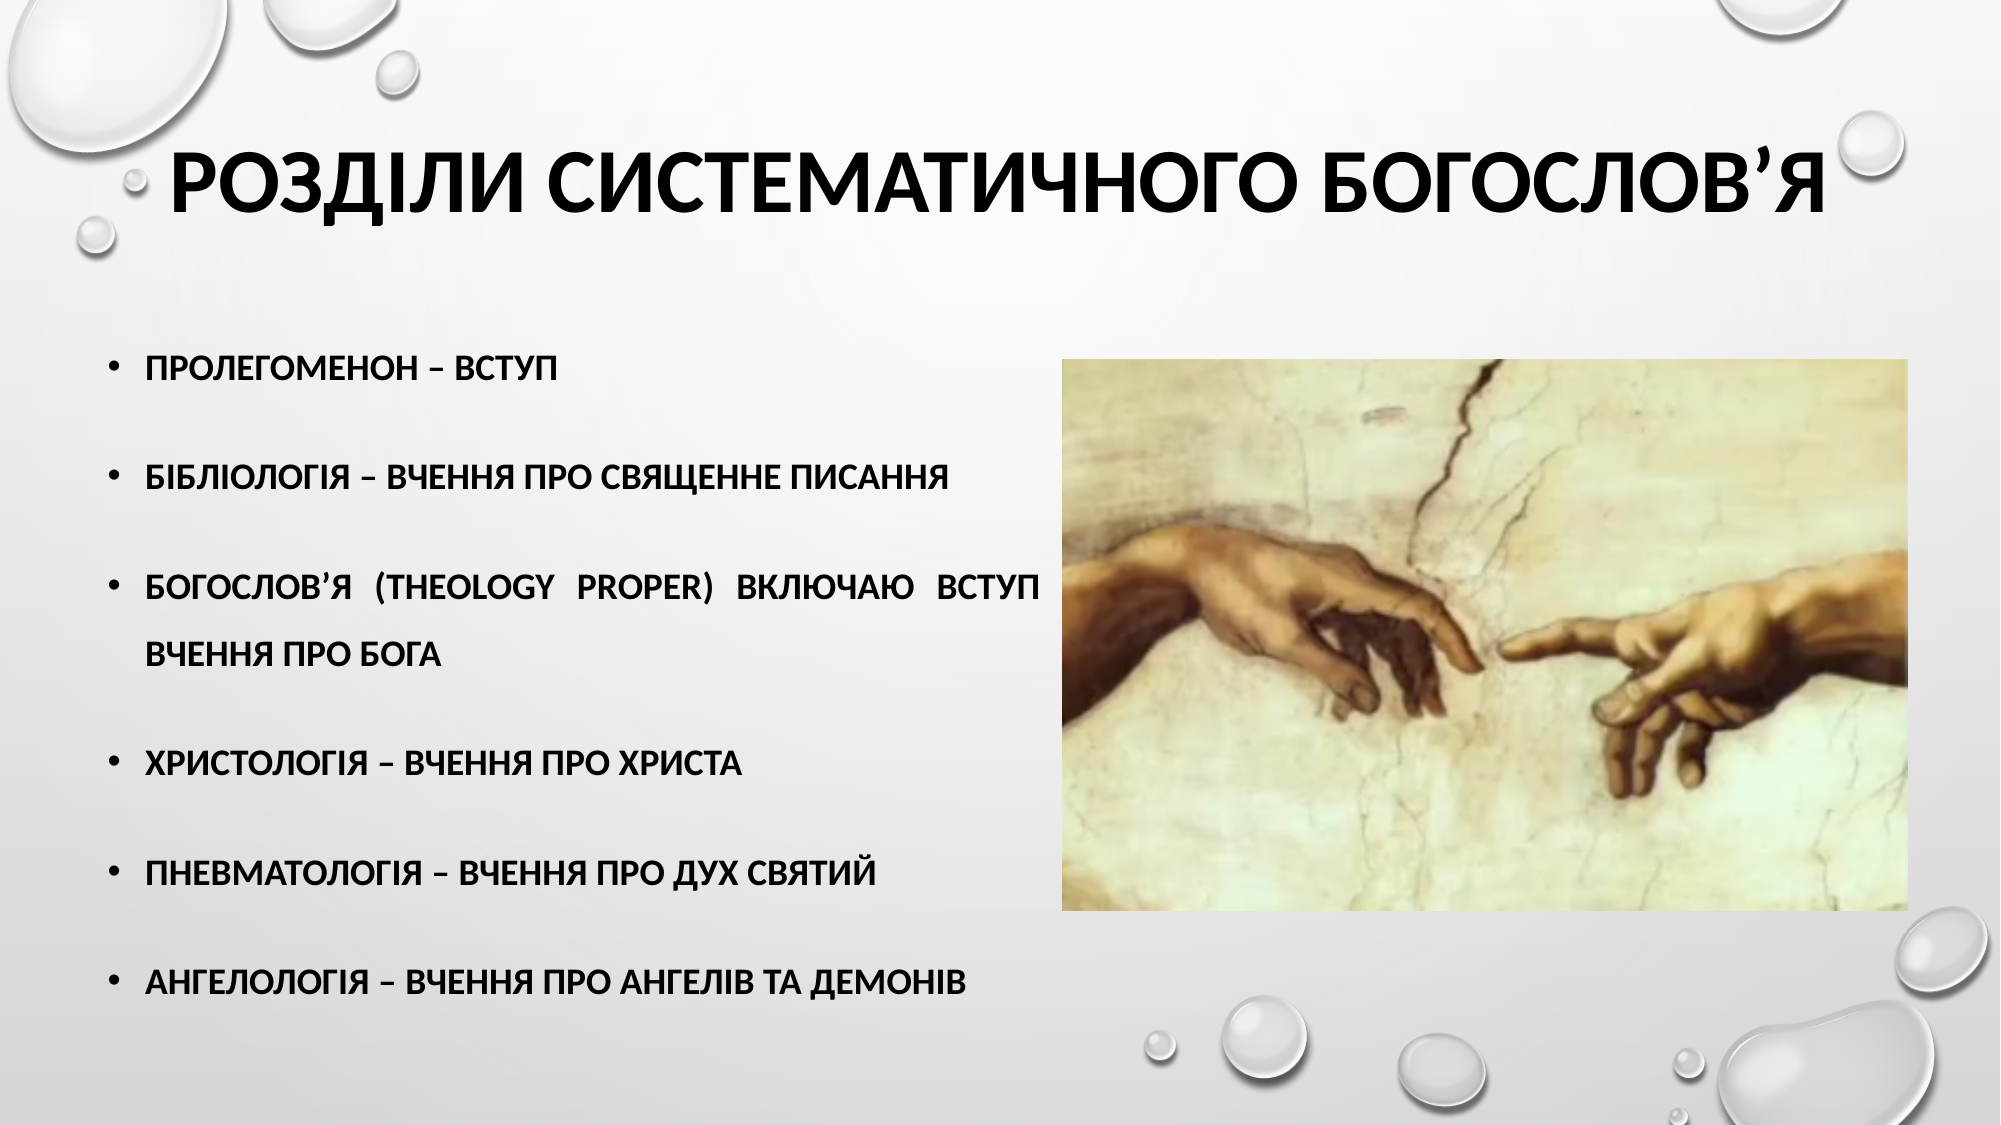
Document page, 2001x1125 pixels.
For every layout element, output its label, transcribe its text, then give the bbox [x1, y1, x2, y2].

title Розділи систематичного богослов’я [149, 51, 1851, 314]
list Пролегоменон – вступ Бібліологія – вчення про Священне Писання Богослов’я (theology proper) включаю вступ – вчення про Бога Христологія – вчення про Христа Пневматологія – вчення про Дух Святий Ангелологія – вчення про ангелів та демонів [92, 313, 1097, 1012]
picture [0, 0, 2000, 1125]
